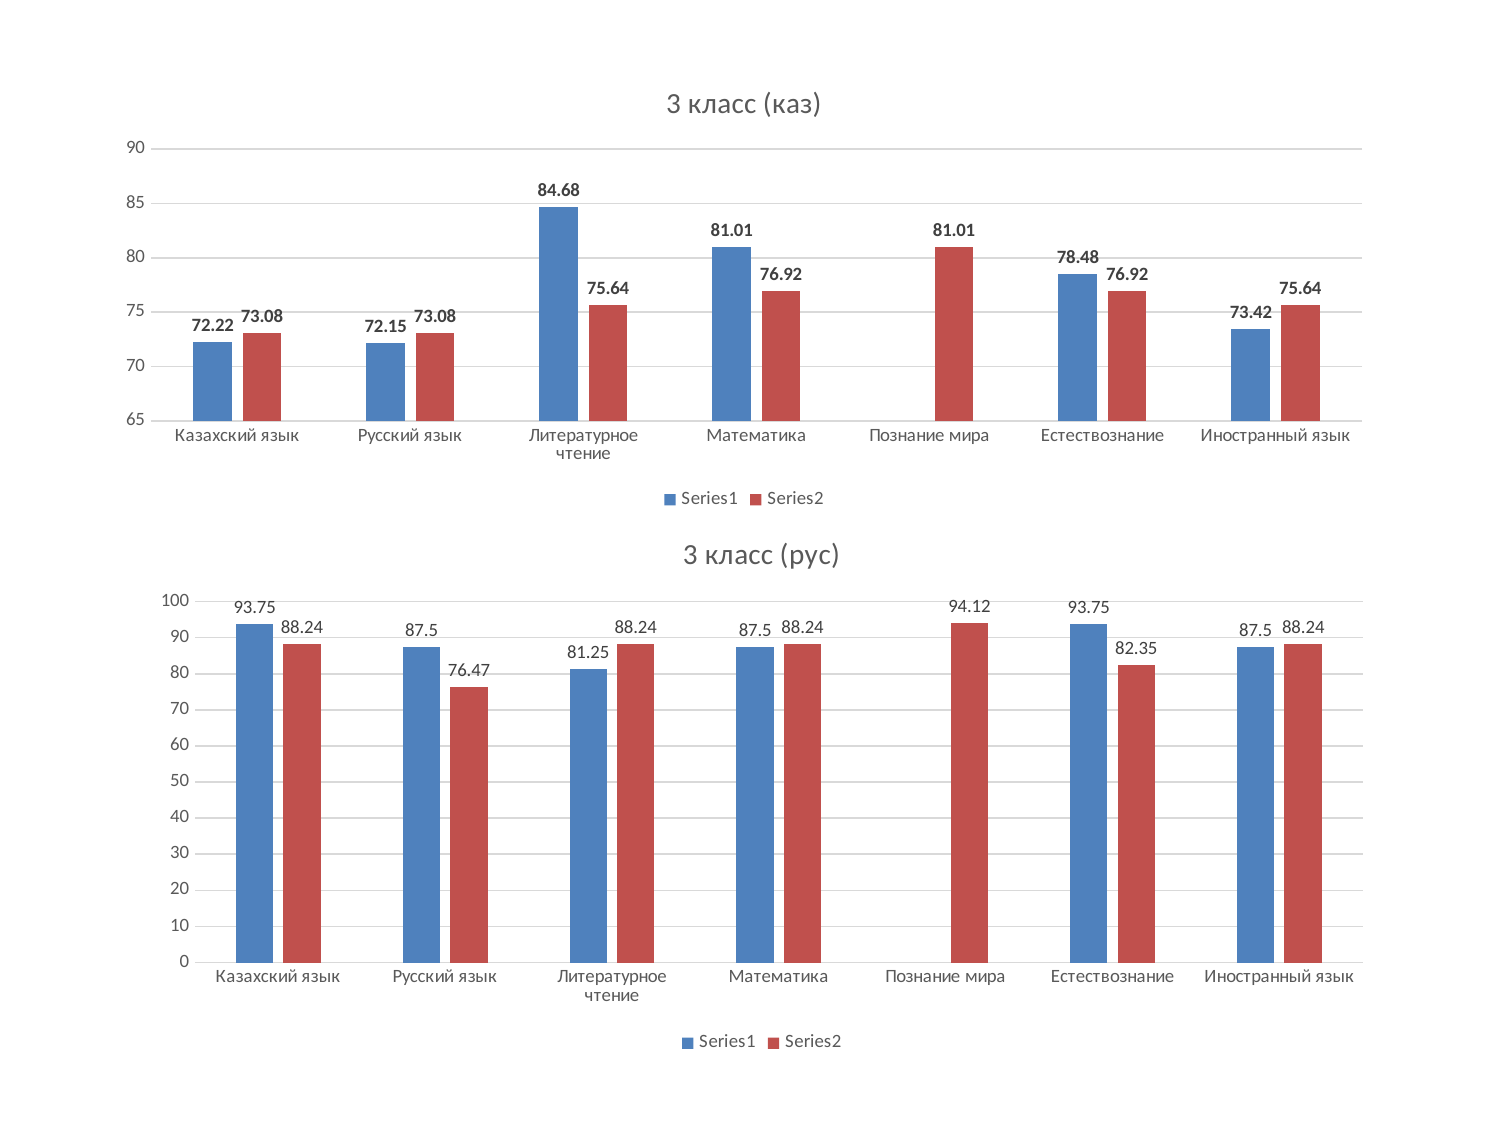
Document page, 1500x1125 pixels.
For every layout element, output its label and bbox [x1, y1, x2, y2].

chart [41, 66, 1459, 1059]
